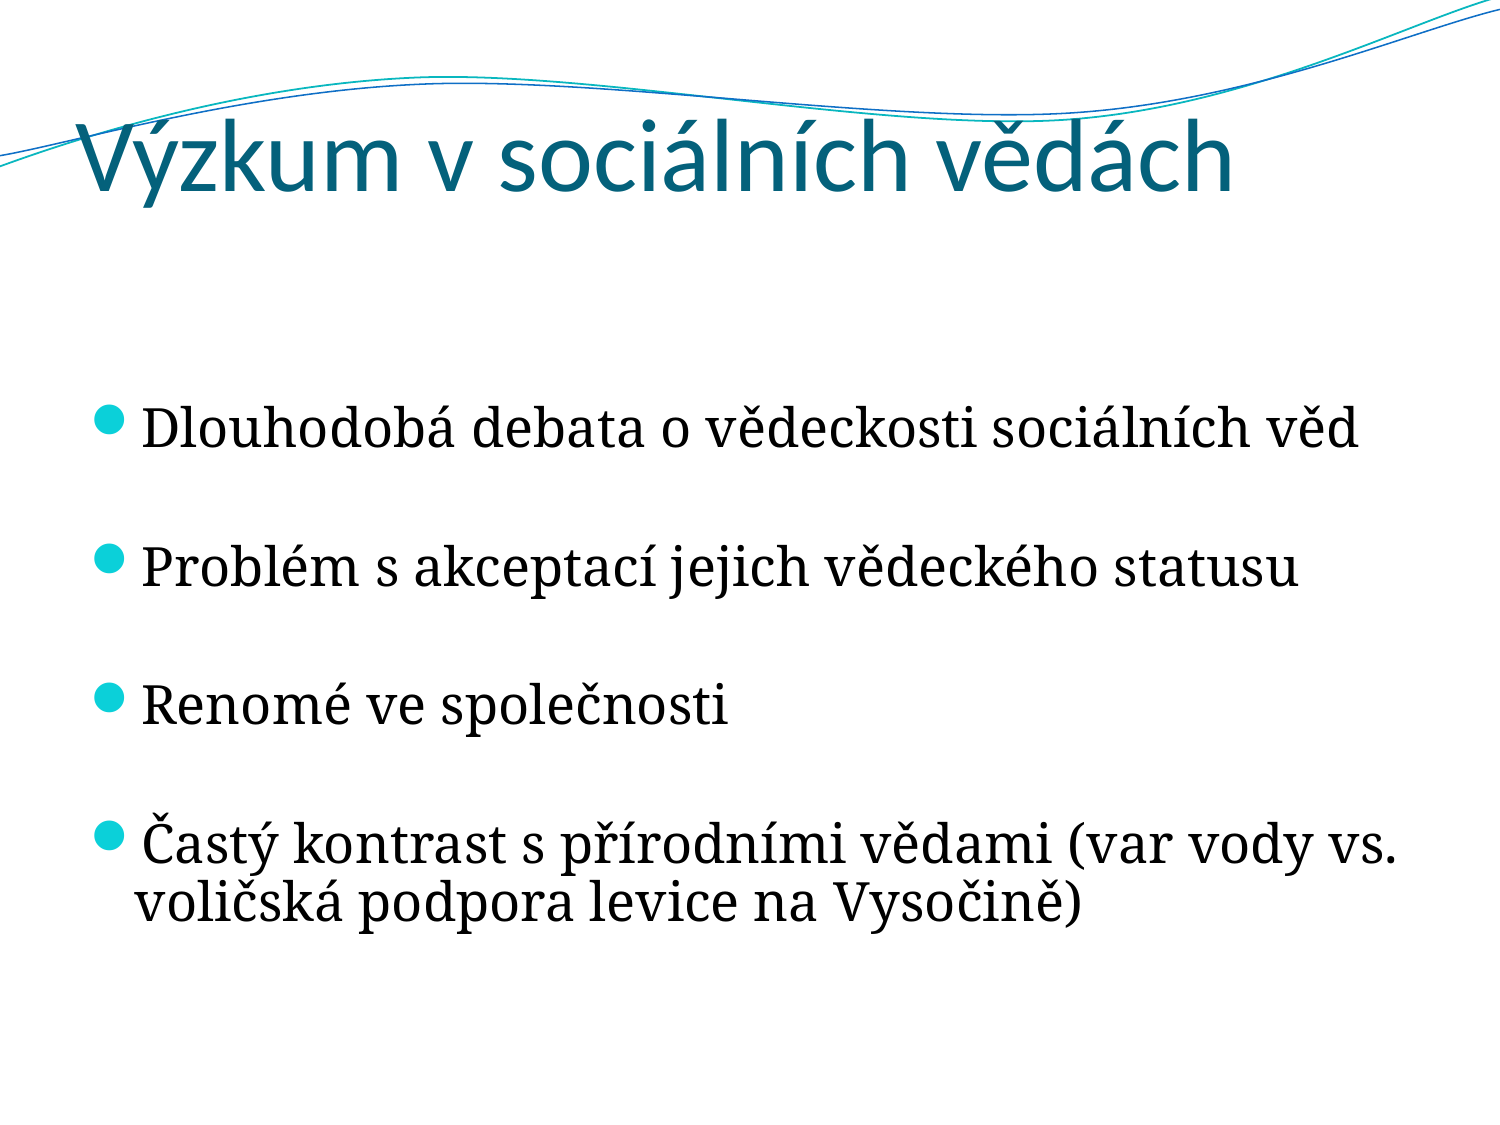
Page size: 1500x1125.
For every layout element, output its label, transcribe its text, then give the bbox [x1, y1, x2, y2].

list Dlouhodobá debata o vědeckosti sociálních věd Problém s akceptací jejich vědeckého statusu Renomé ve společnosti Častý kontrast s přírodními vědami (var vody vs. voličská podpora levice na Vysočině) [74, 317, 1426, 1038]
title Výzkum v sociálních vědách [74, 24, 1426, 213]
